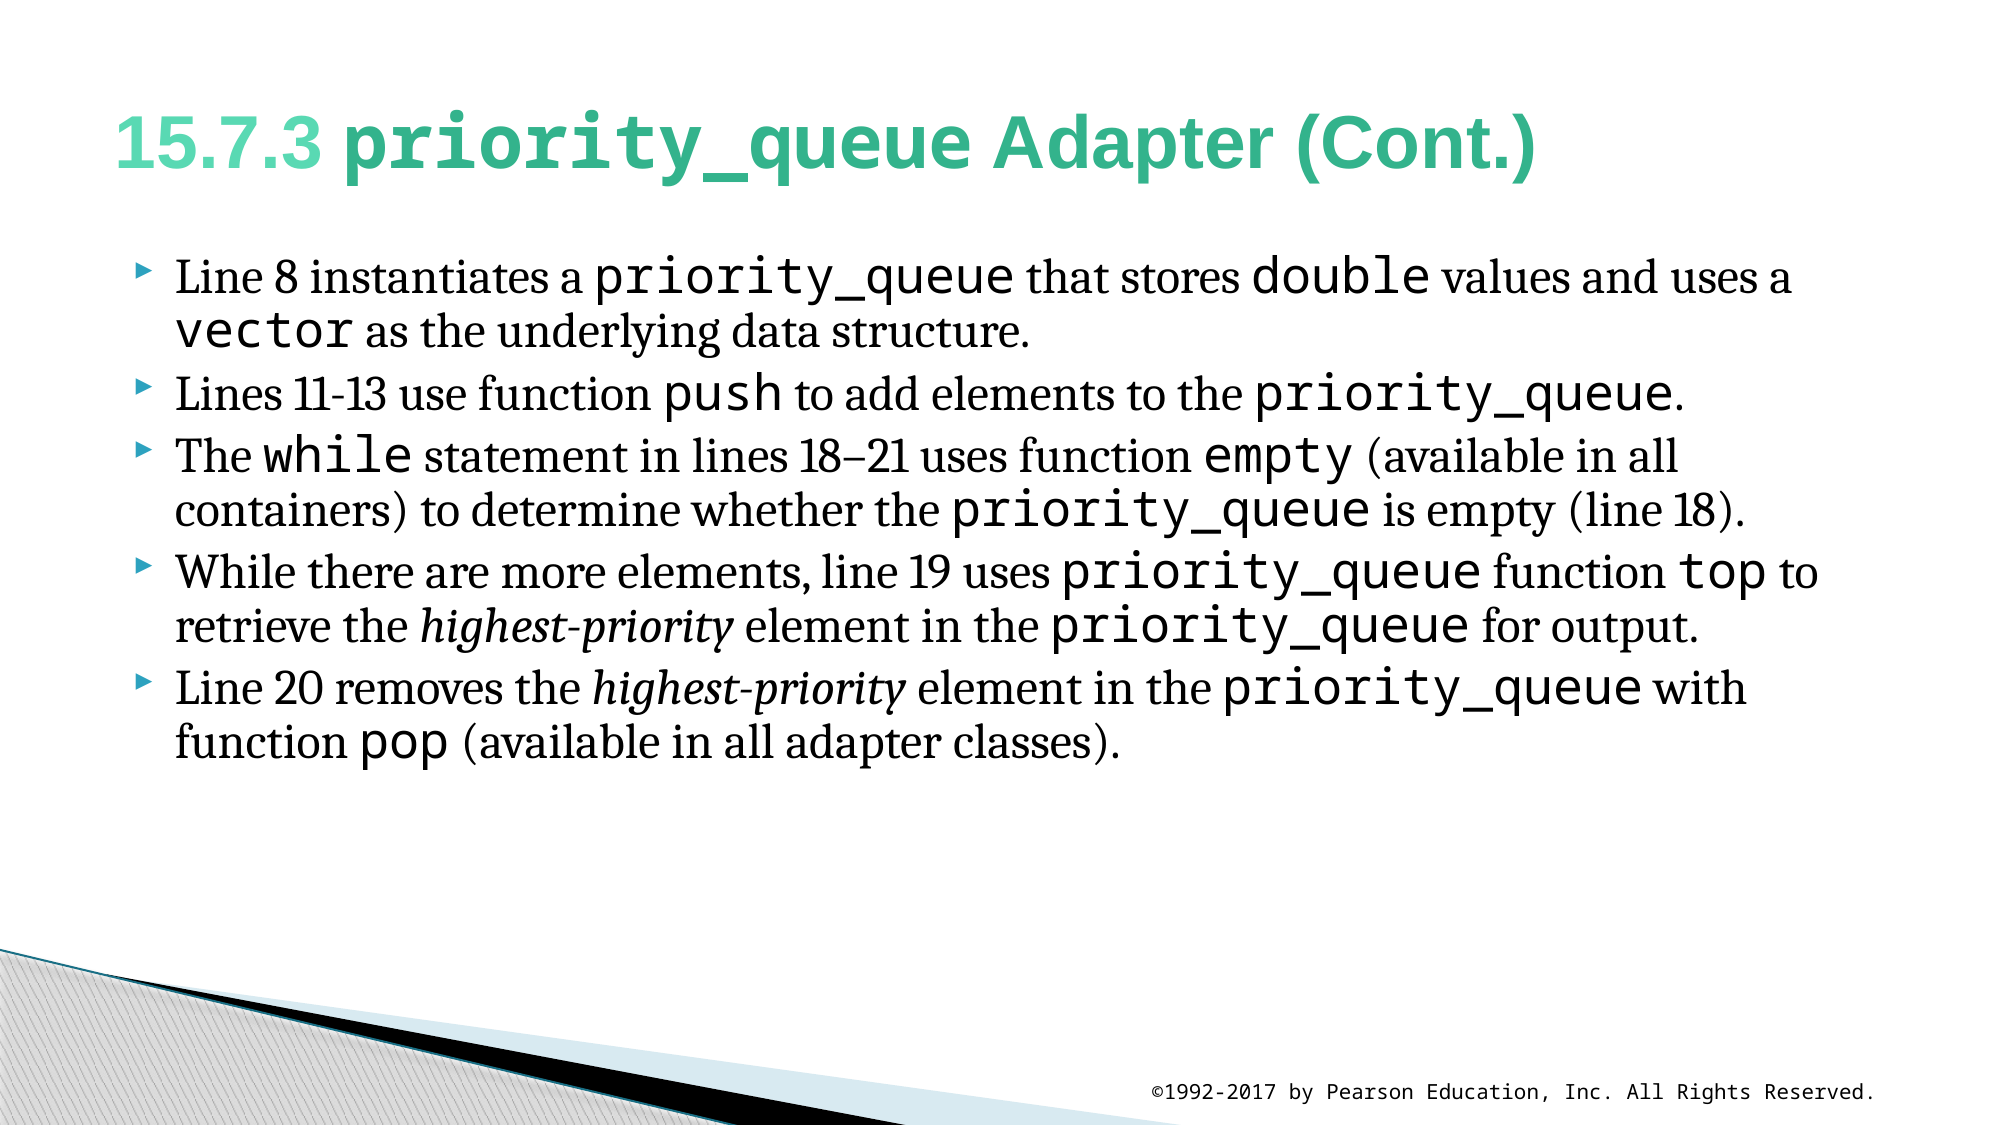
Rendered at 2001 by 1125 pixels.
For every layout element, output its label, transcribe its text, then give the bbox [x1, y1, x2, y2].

footer ©1992-2017 by Pearson Education, Inc. All Rights Reserved. [866, 1051, 1892, 1112]
list Line 8 instantiates a priority_queue that stores double values and uses a vector as the underlying data structure. Lines 11-13 use function push to add elements to the priority_queue. The while statement in lines 18–21 uses function empty (available in all containers) to determine whether the priority_queue is empty (line 18). While there are more elements, line 19 uses priority_queue function top to retrieve the highest-priority element in the priority_queue for output. Line 20 removes the highest-priority element in the priority_queue with function pop (available in all adapter classes). [99, 242, 1900, 986]
title 15.7.3 priority_queue Adapter (Cont.) [99, 45, 1900, 233]
